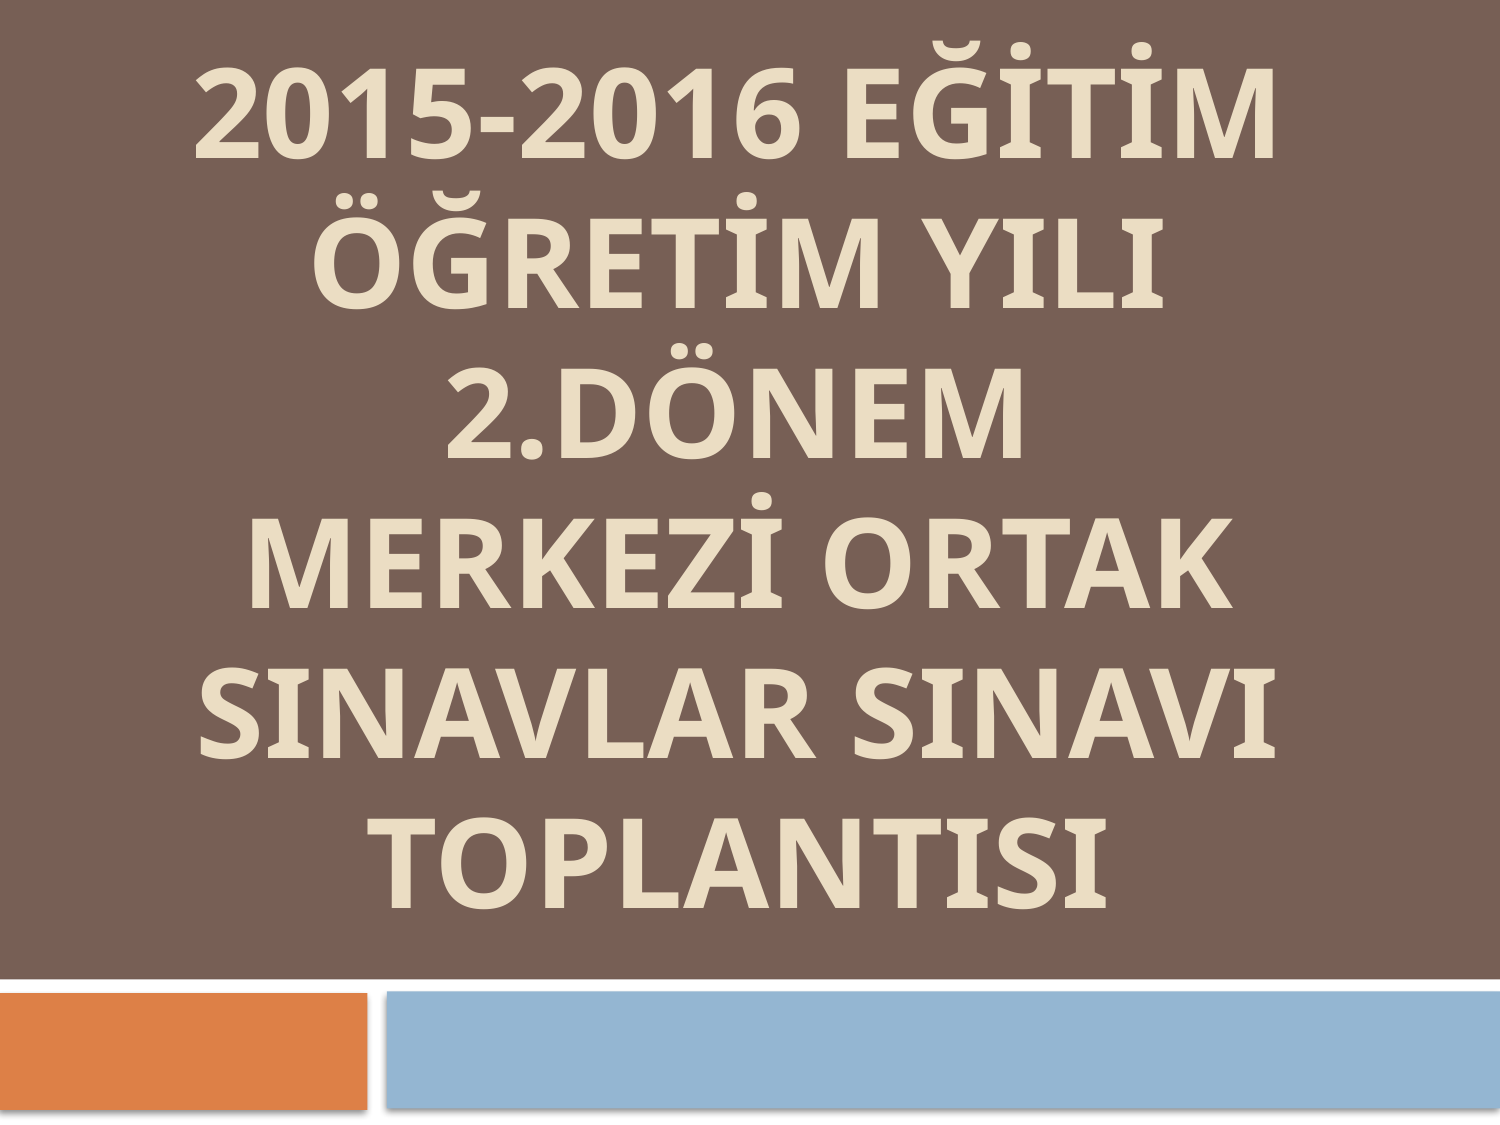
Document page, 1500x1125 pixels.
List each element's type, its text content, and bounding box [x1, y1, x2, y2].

title 2015-2016 EĞİTİM ÖĞRETİM YILI 2.DÖNEM MERKEZİ ORTAK SINAVLAR SINAVI TOPLANTISI [100, 54, 1376, 941]
